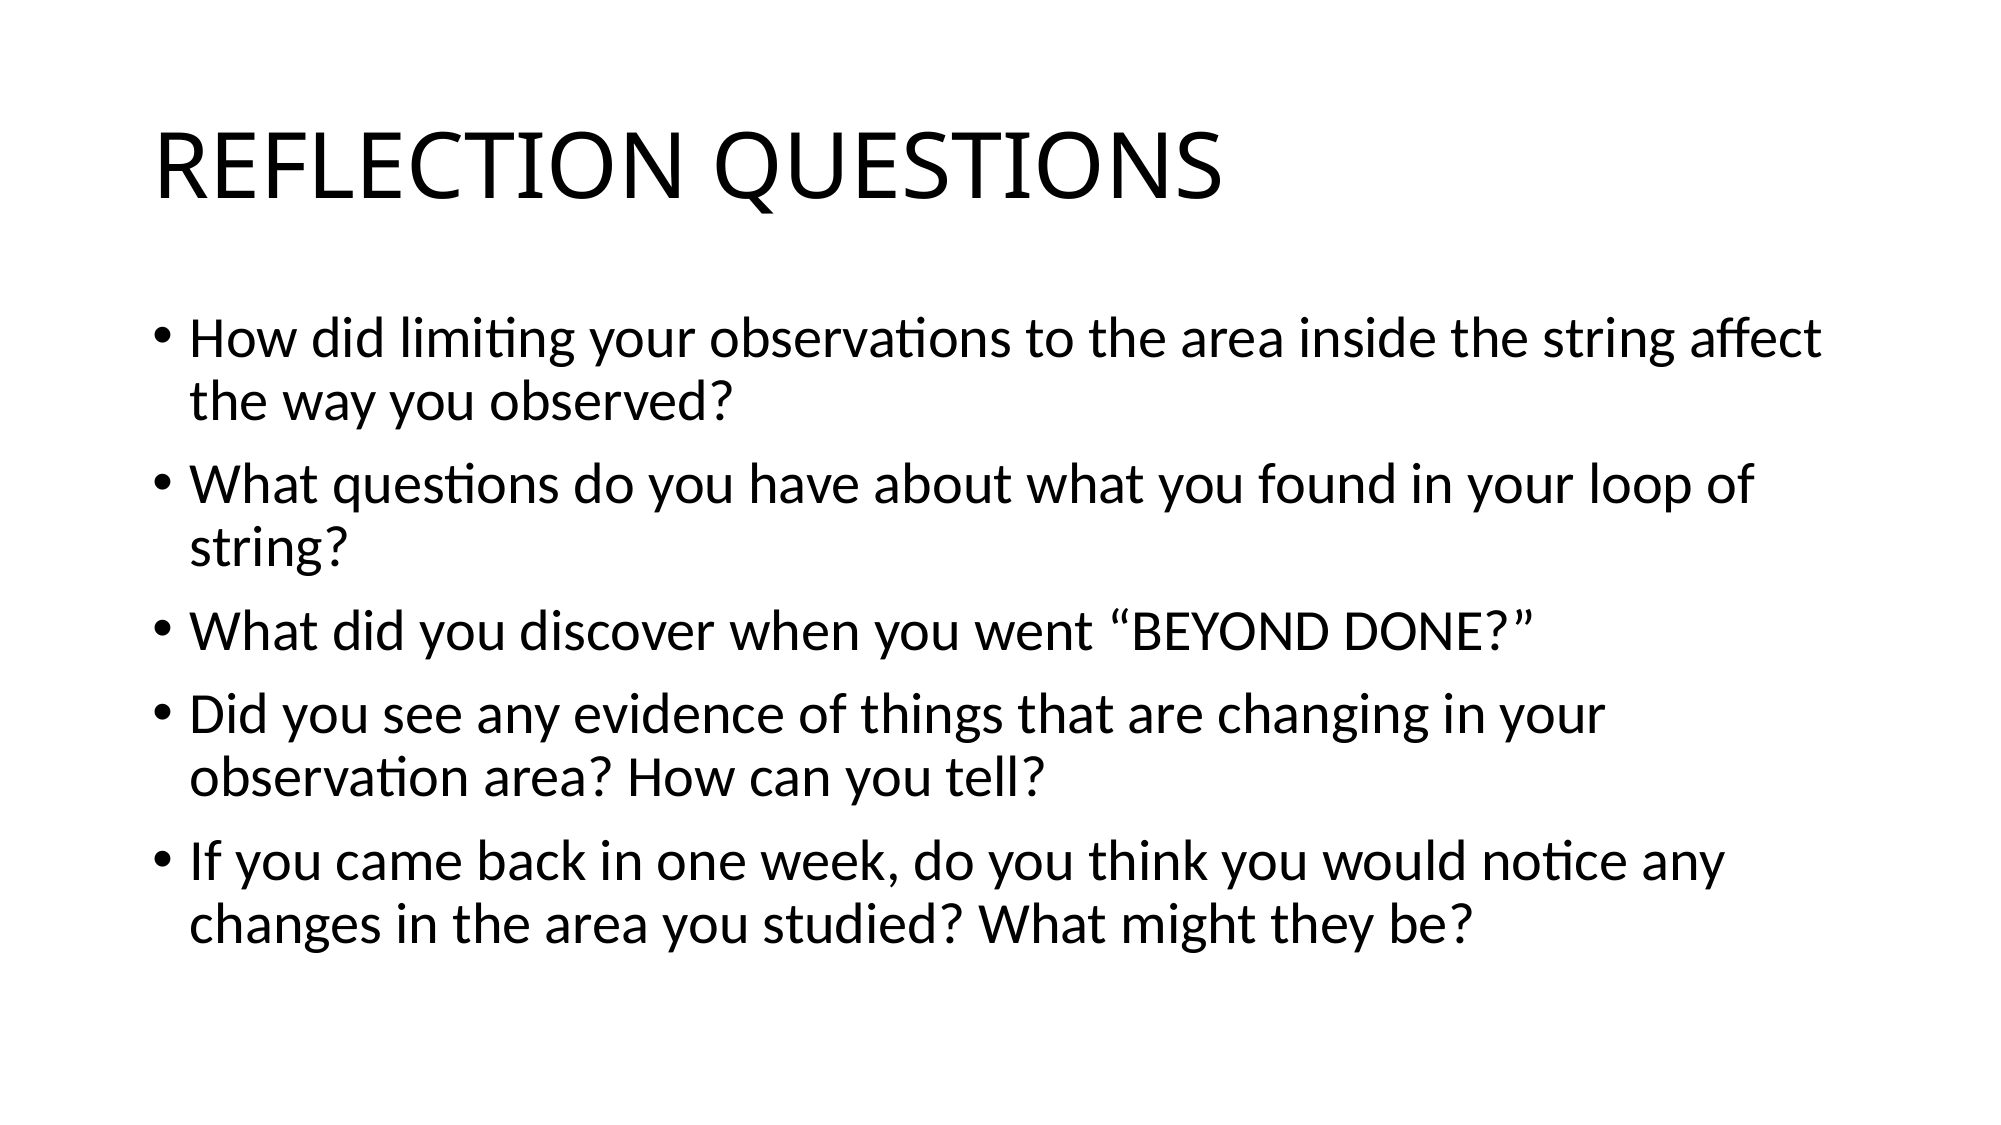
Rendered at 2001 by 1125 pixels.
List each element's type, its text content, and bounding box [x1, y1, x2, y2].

list How did limiting your observations to the area inside the string affect the way you observed? What questions do you have about what you found in your loop of string? What did you discover when you went “BEYOND DONE?” Did you see any evidence of things that are changing in your observation area? How can you tell? If you came back in one week, do you think you would notice any changes in the area you studied? What might they be? [137, 299, 1863, 1014]
title REFLECTION QUESTIONS [137, 59, 1863, 278]
